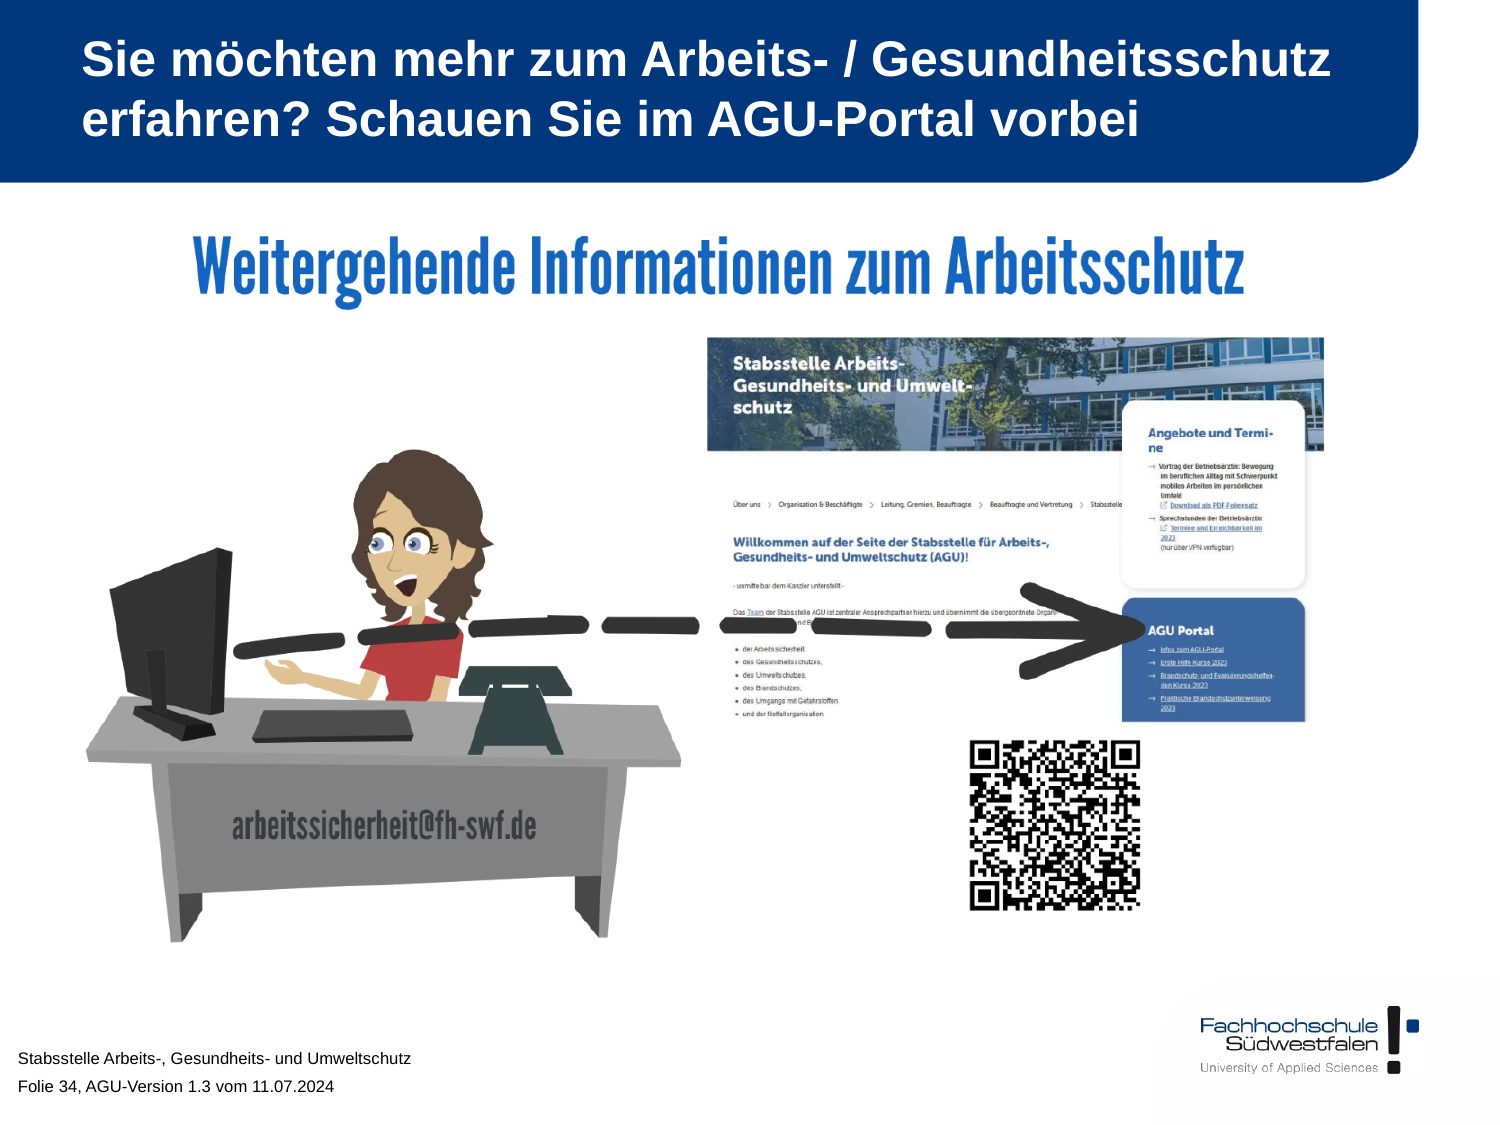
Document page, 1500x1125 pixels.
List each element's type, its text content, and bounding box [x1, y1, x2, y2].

picture [80, 202, 1333, 948]
picture [1152, 976, 1500, 1125]
text_box Sie möchten mehr zum Arbeits- / Gesundheitsschutz erfahren? Schauen Sie im AGU-Portal vorbei [81, 26, 1406, 147]
picture [0, 0, 1419, 183]
